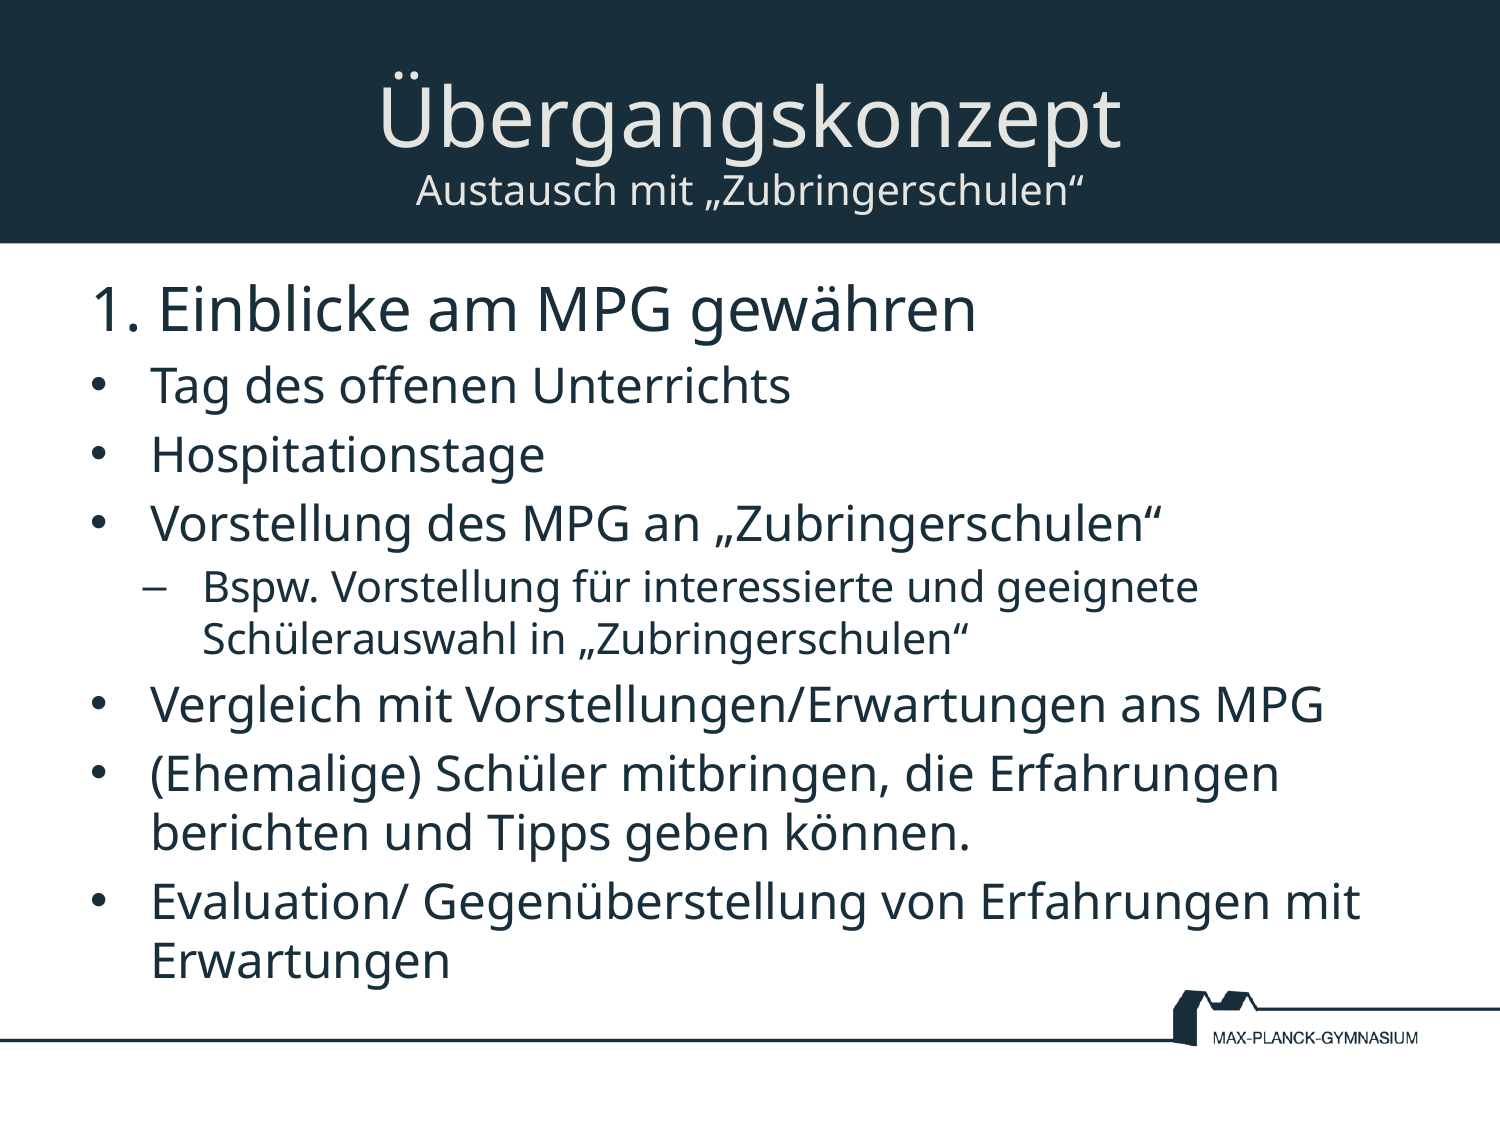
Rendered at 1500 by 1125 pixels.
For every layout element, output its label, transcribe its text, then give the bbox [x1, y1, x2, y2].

list 1. Einblicke am MPG gewähren Tag des offenen Unterrichts Hospitationstage Vorstellung des MPG an „Zubringerschulen“ Bspw. Vorstellung für interessierte und geeignete Schülerauswahl in „Zubringerschulen“ Vergleich mit Vorstellungen/Erwartungen ans MPG (Ehemalige) Schüler mitbringen, die Erfahrungen berichten und Tipps geben können. Evaluation/ Gegenüberstellung von Erfahrungen mit Erwartungen [75, 262, 1425, 1005]
picture [0, 990, 1500, 1047]
title Übergangskonzept Austausch mit „Zubringerschulen“ [75, 45, 1425, 233]
